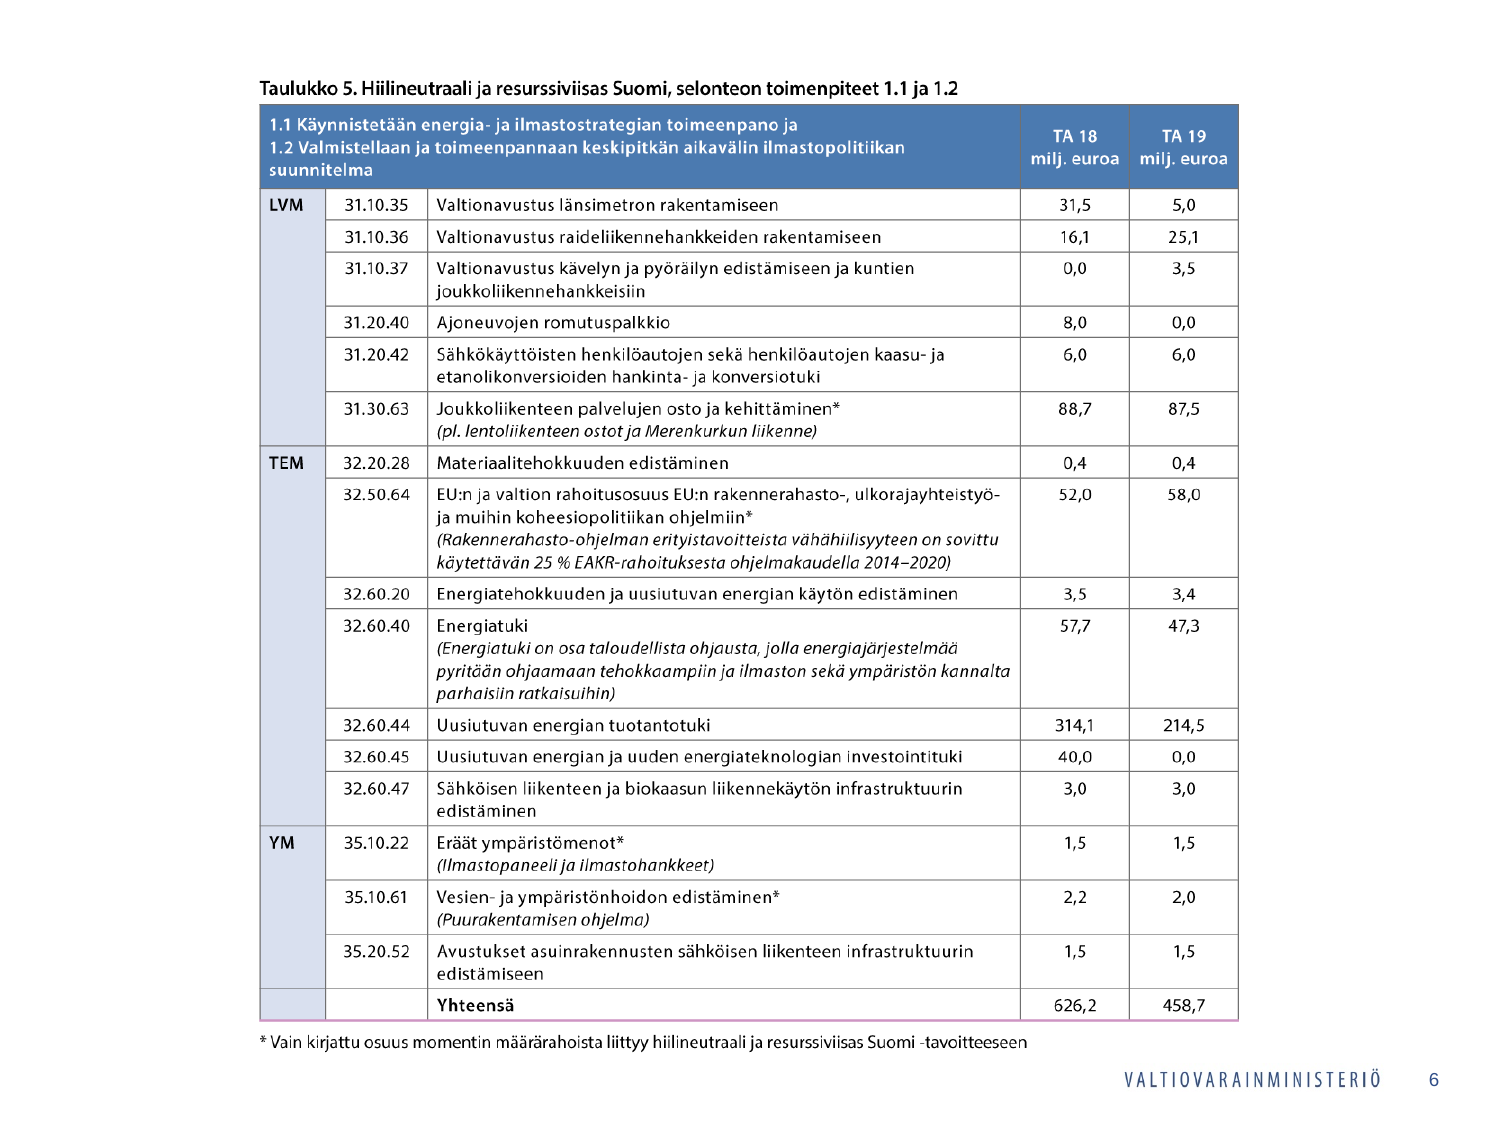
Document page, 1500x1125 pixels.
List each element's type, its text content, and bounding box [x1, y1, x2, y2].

slide_number 6 [1376, 1054, 1455, 1103]
picture [164, 0, 1376, 1125]
